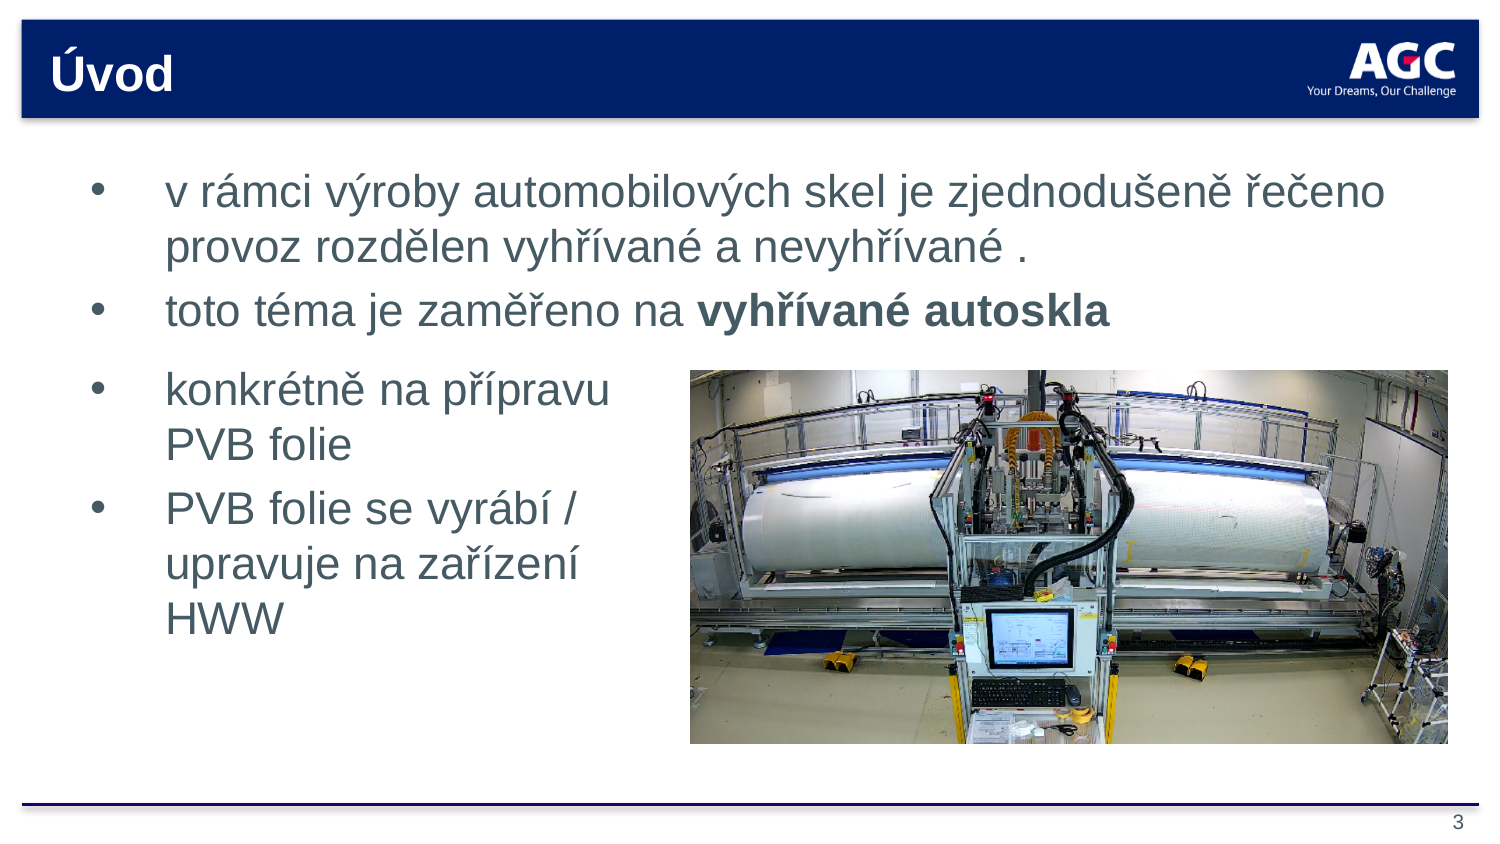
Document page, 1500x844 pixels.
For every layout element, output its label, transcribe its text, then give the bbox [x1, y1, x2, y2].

title Úvod [35, 33, 1276, 110]
text_box v rámci výroby automobilových skel je zjednodušeně řečeno provoz rozdělen vyhřívané a nevyhřívané . toto téma je zaměřeno na vyhřívané autoskla [74, 154, 1434, 388]
text_box konkrétně na přípravu PVB folie PVB folie se vyrábí / upravuje na zařízení HWW [75, 352, 683, 663]
picture [1307, 42, 1456, 98]
picture [689, 370, 1448, 744]
slide_number 3 [1393, 806, 1479, 836]
